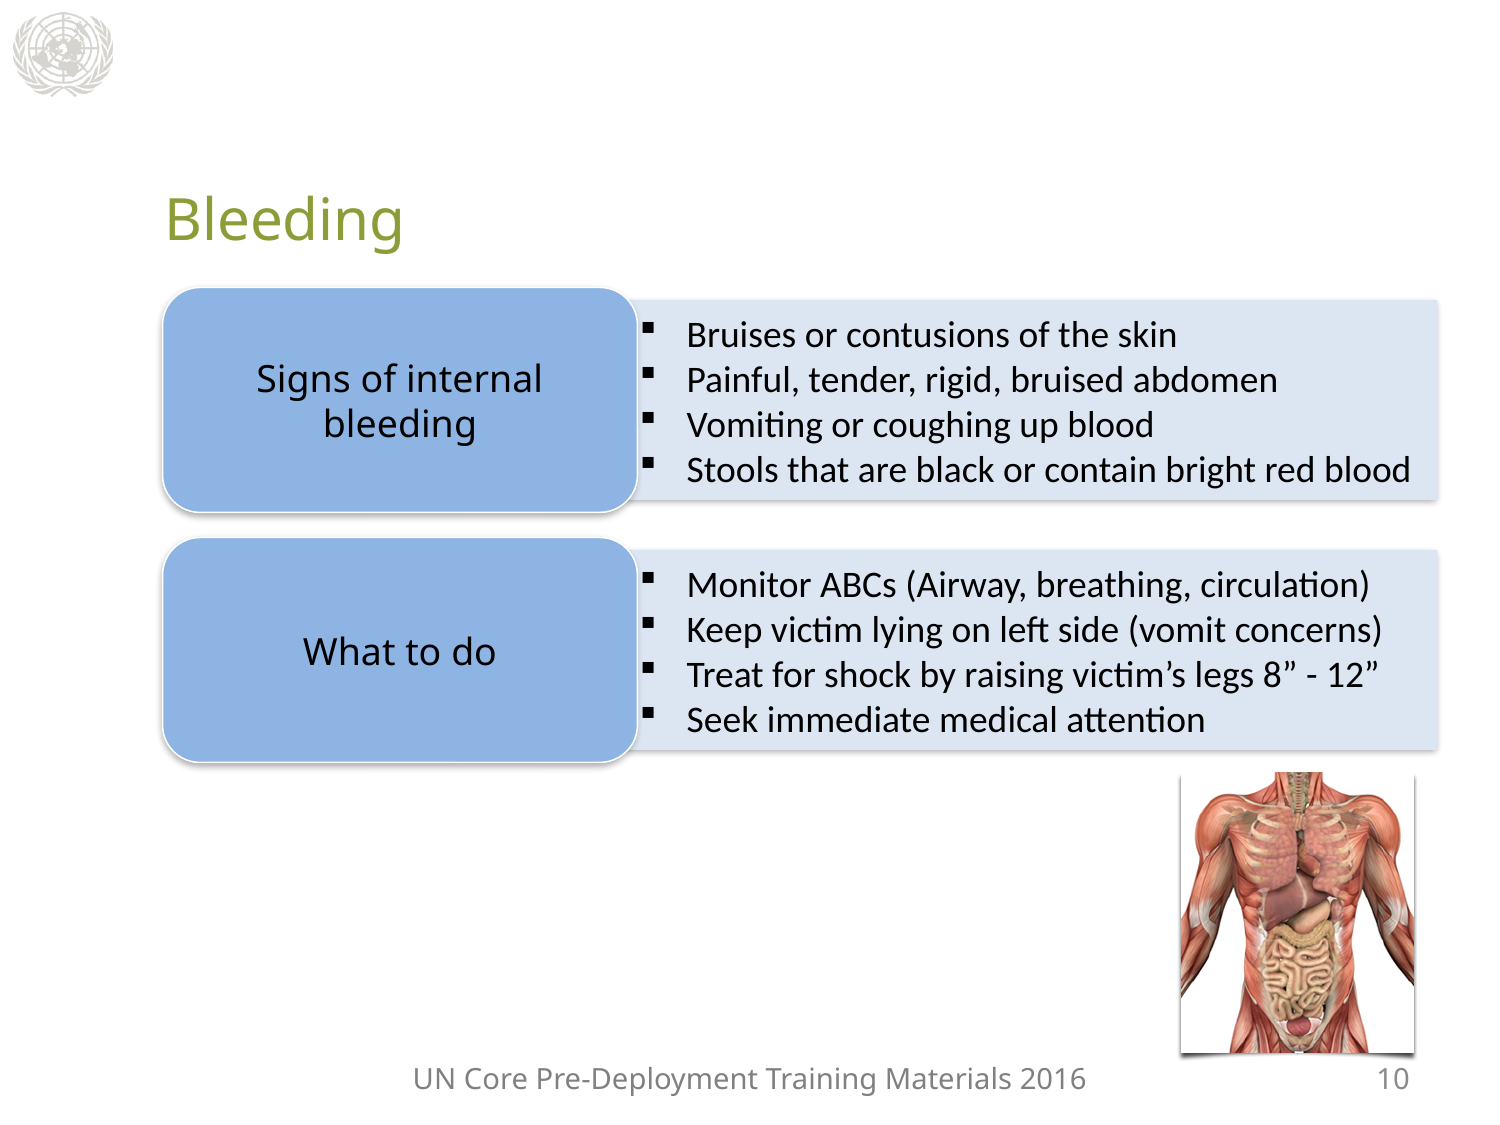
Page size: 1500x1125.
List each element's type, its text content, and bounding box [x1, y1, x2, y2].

picture [1174, 772, 1419, 1066]
text_box Bruises or contusions of the skin Painful, tender, rigid, bruised abdomen Vomiting or coughing up blood Stools that are black or contain bright red blood [630, 299, 1438, 501]
picture [13, 12, 113, 97]
slide_number 10 [1150, 1052, 1425, 1103]
text_box Bleeding [149, 174, 1363, 260]
text_box Signs of internal bleeding [161, 286, 639, 514]
text_box Monitor ABCs (Airway, breathing, circulation) Keep victim lying on left side (vomit concerns) Treat for shock by raising victim’s legs 8” - 12” Seek immediate medical attention [630, 549, 1438, 751]
text_box UN Core Pre-Deployment Training Materials 2016 [350, 1052, 1150, 1103]
text_box What to do [161, 536, 639, 764]
